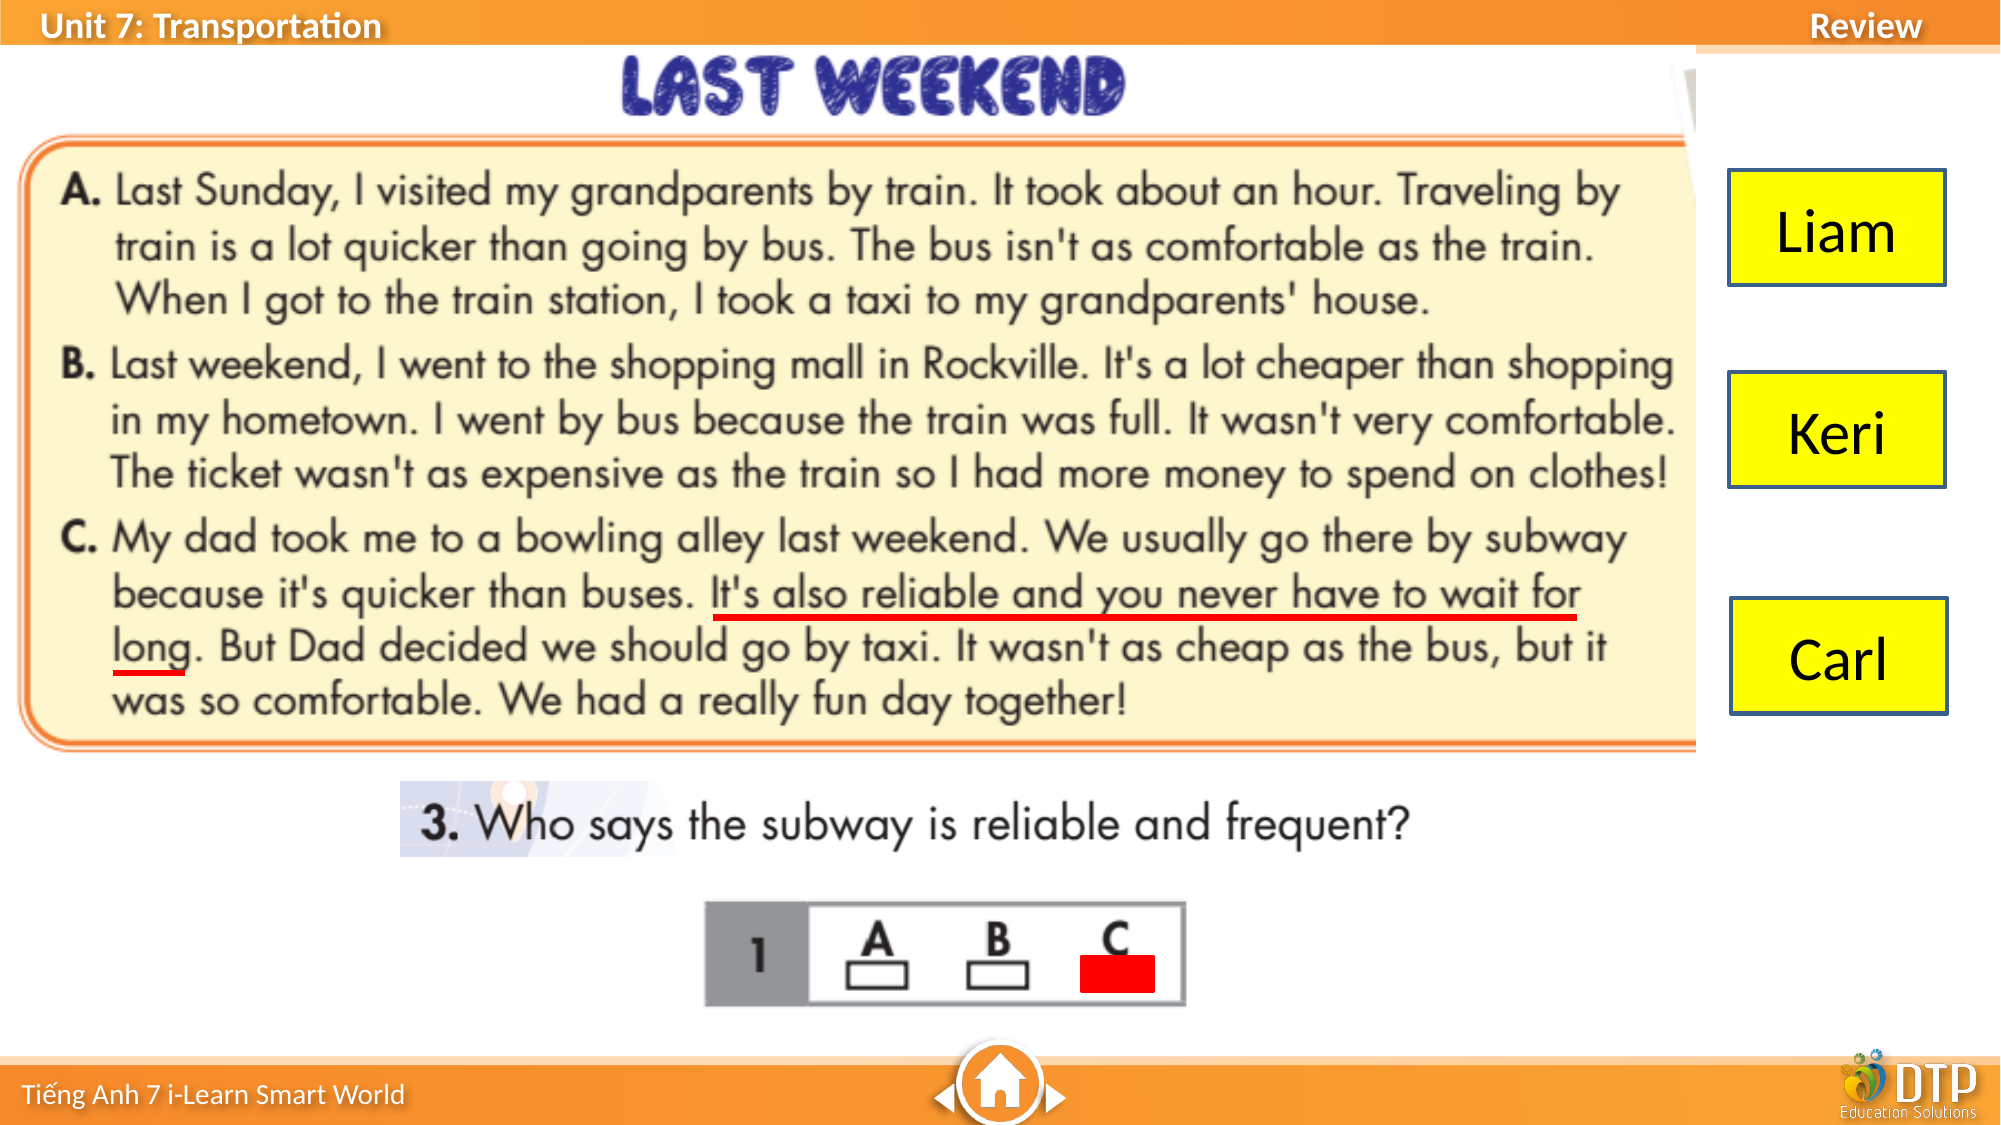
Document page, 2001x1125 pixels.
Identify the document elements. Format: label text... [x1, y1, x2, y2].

text_box Keri [1727, 370, 1947, 489]
text_box Liam [1727, 168, 1947, 287]
text_box Carl [1729, 596, 1949, 716]
picture [0, 0, 2001, 1125]
